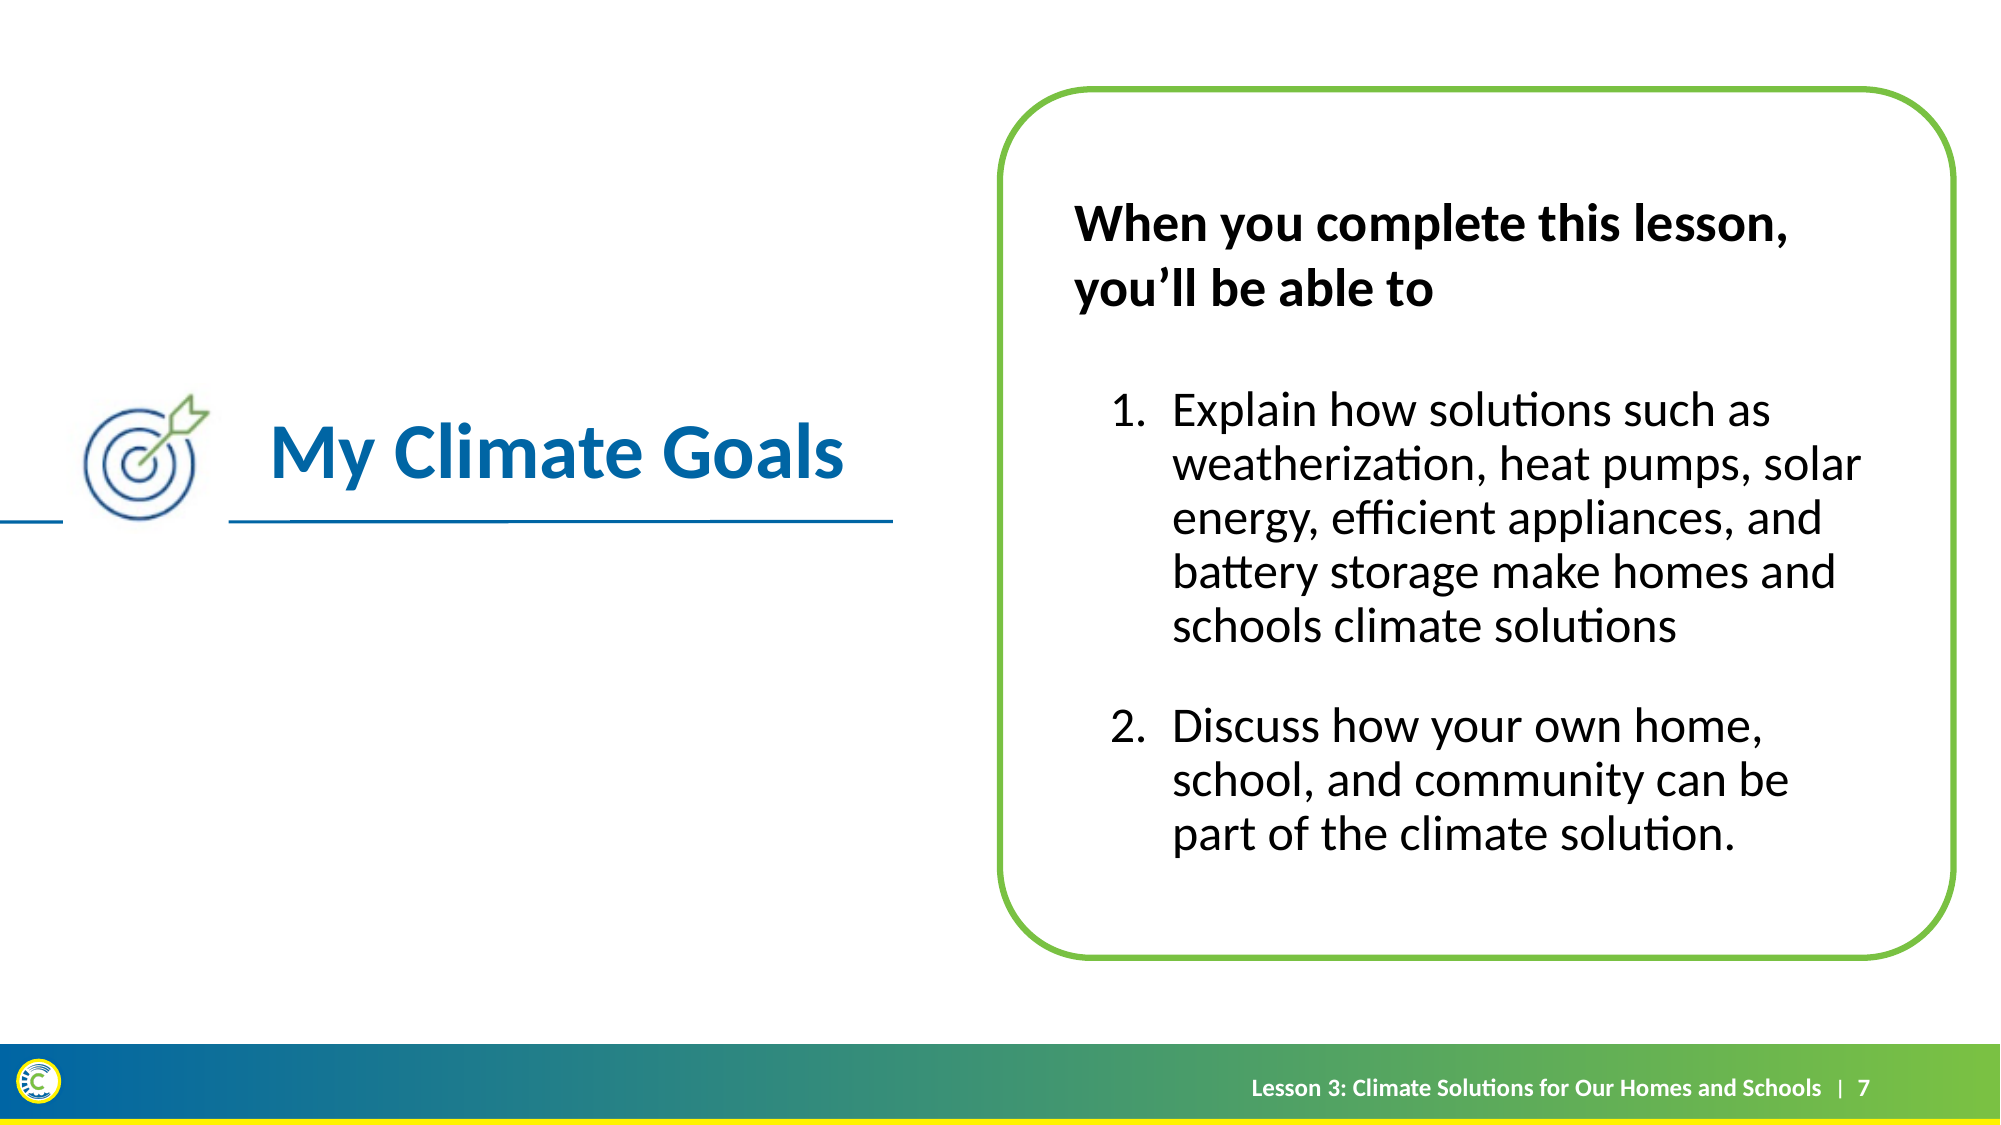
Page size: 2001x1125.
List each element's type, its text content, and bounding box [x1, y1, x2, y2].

text_box [999, 89, 1954, 958]
text_box My Climate Goals [269, 410, 911, 496]
text_box When you complete this lesson, you’ll be able to [1059, 179, 1889, 325]
picture [62, 383, 229, 534]
picture [21, 1064, 54, 1099]
text_box Explain how solutions such as weatherization, heat pumps, solar energy, efficient appliances, and battery storage make homes and schools climate solutions Discuss how your own home, school, and community can be part of the climate solution. [1082, 376, 1889, 869]
footer Lesson 3: Climate Solutions for Our Homes and Schools [1164, 1055, 1838, 1119]
slide_number 7 [1842, 1055, 1916, 1119]
